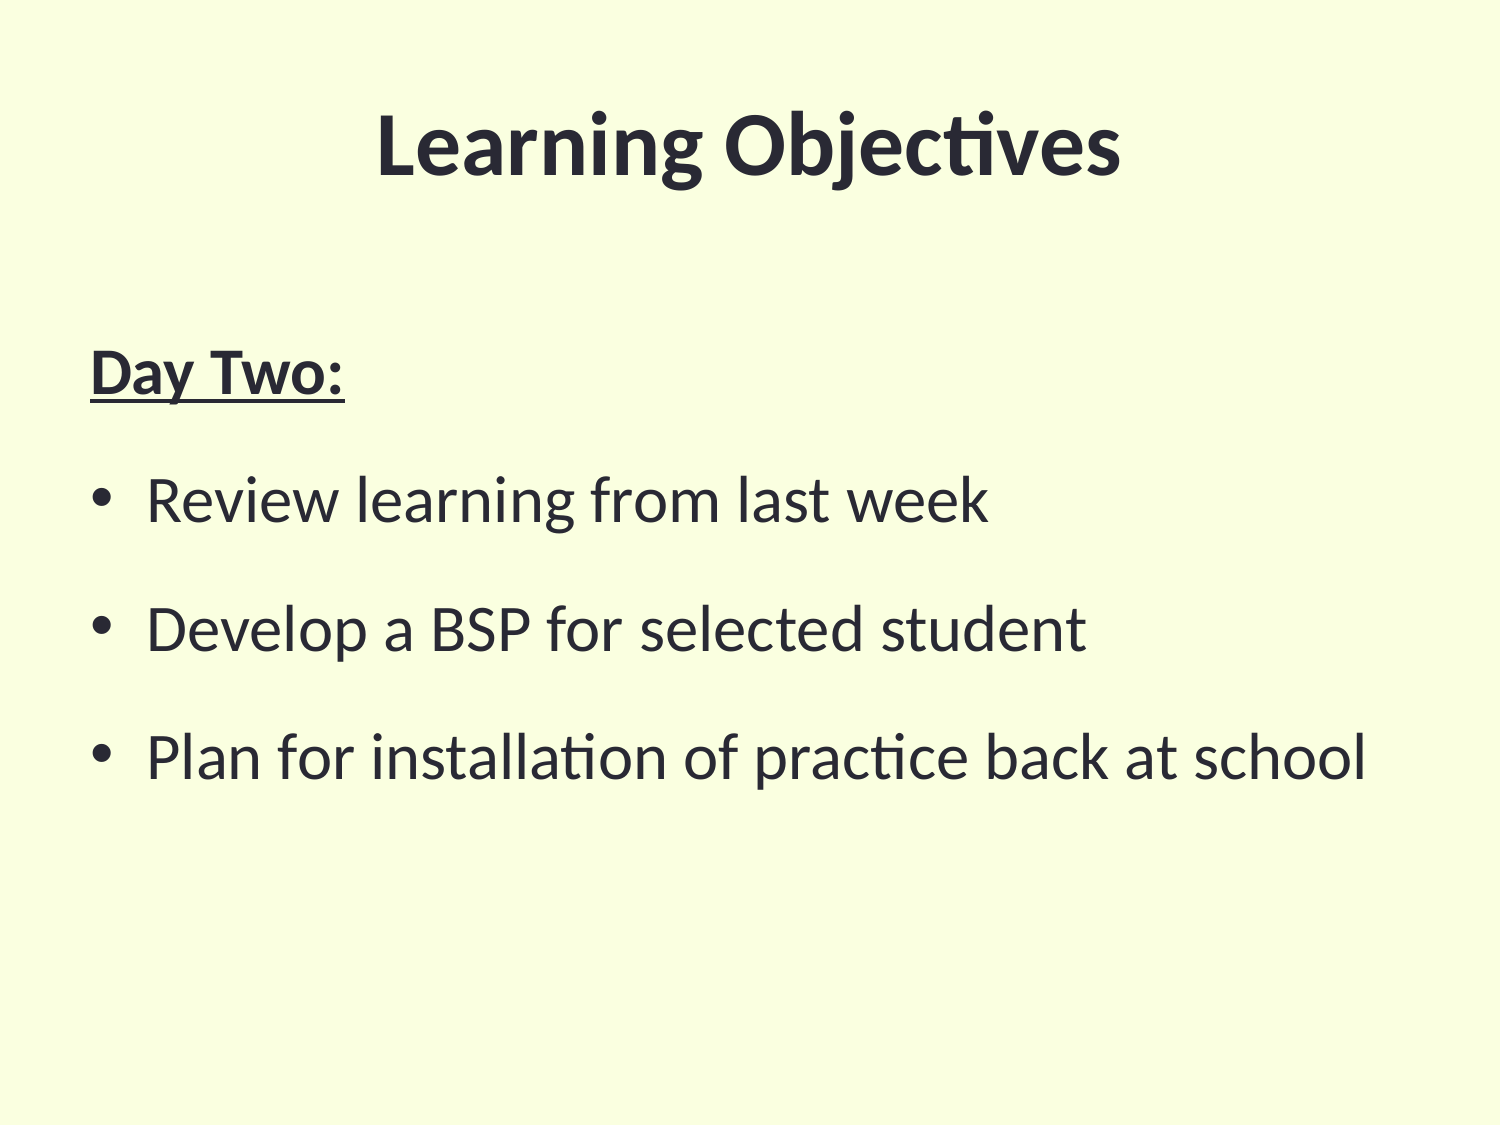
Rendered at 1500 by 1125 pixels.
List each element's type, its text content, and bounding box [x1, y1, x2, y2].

list Day Two: Review learning from last week Develop a BSP for selected student Plan for installation of practice back at school [75, 320, 1425, 958]
title Learning Objectives [75, 45, 1425, 233]
